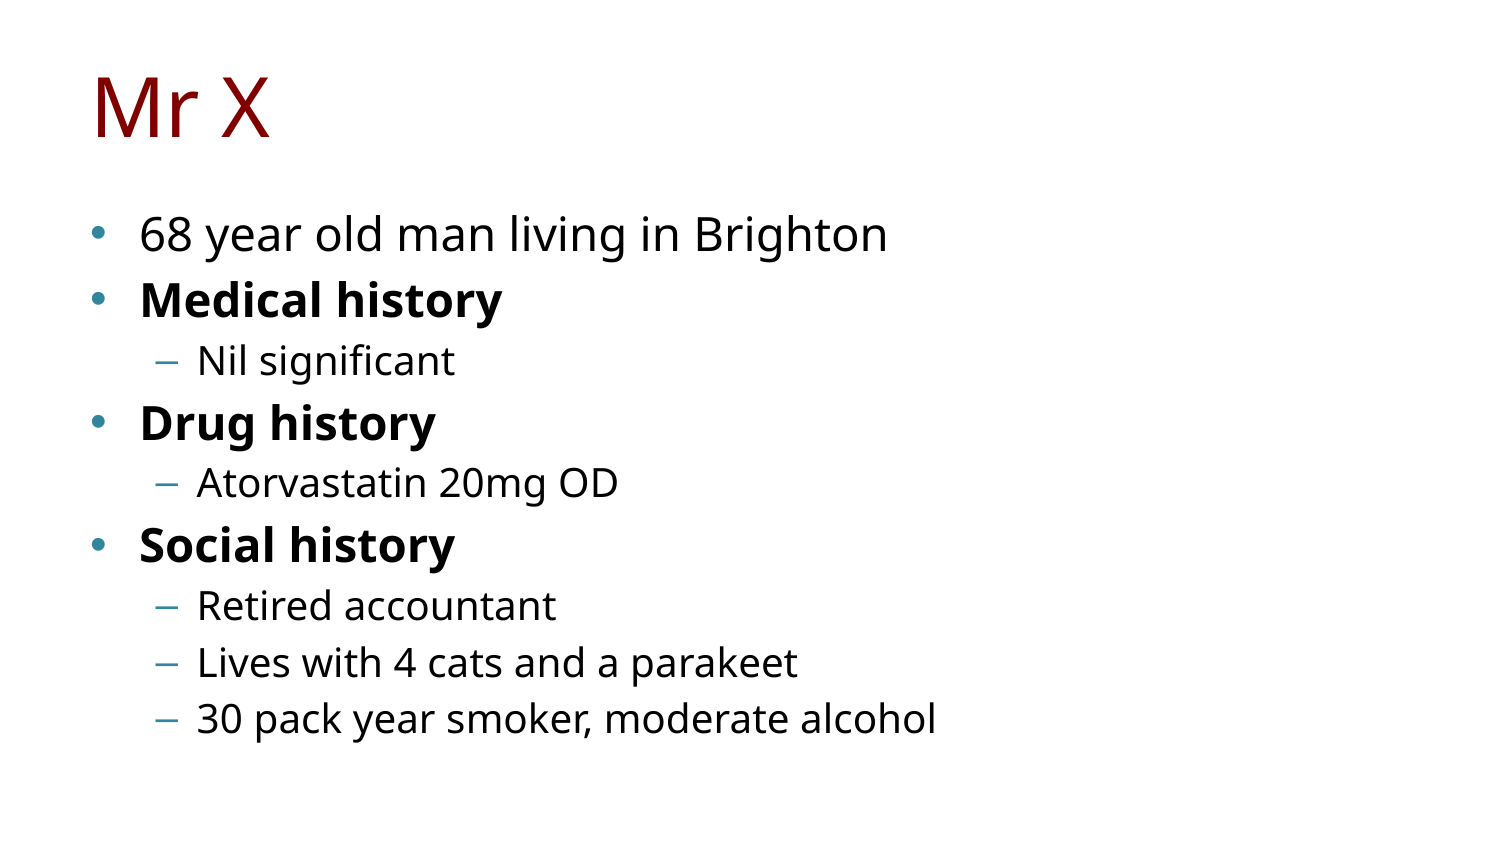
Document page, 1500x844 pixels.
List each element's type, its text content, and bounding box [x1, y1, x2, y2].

title Mr X [75, 33, 1425, 175]
list 68 year old man living in Brighton Medical history Nil significant Drug history Atorvastatin 20mg OD Social history Retired accountant Lives with 4 cats and a parakeet 30 pack year smoker, moderate alcohol [75, 196, 1425, 754]
